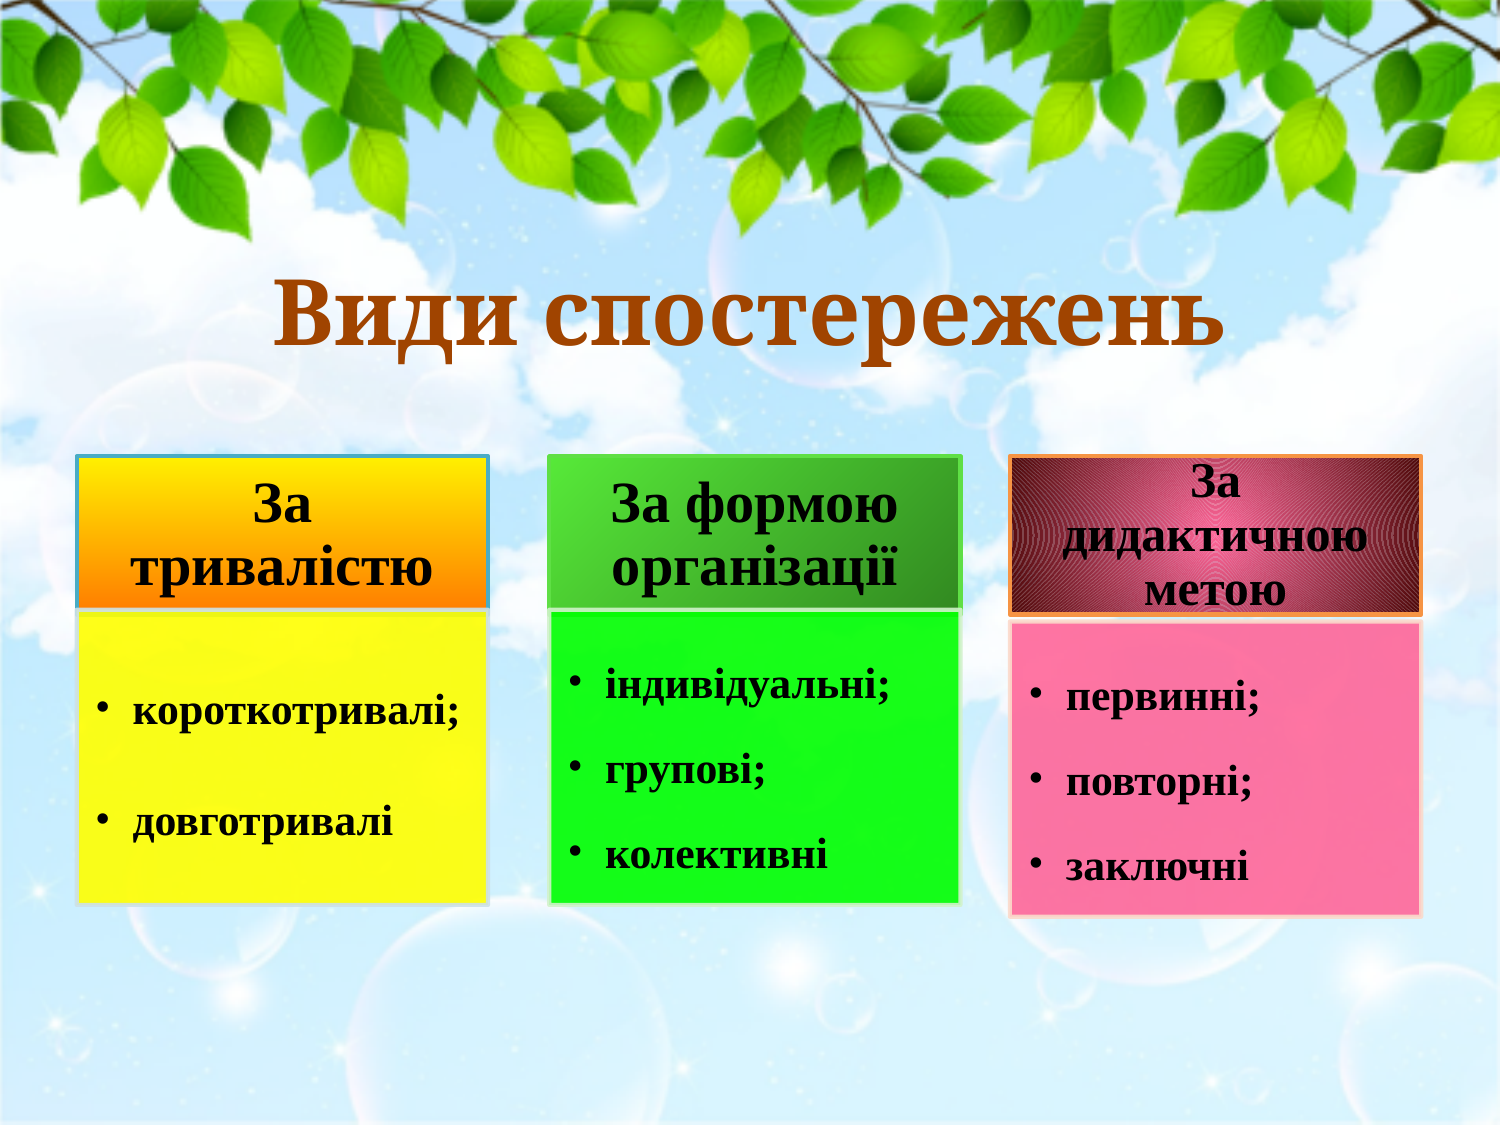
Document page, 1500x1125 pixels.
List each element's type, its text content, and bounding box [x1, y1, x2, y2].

title Види спостережень [75, 172, 1425, 445]
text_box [76, 455, 1422, 917]
picture [0, 0, 1500, 1125]
